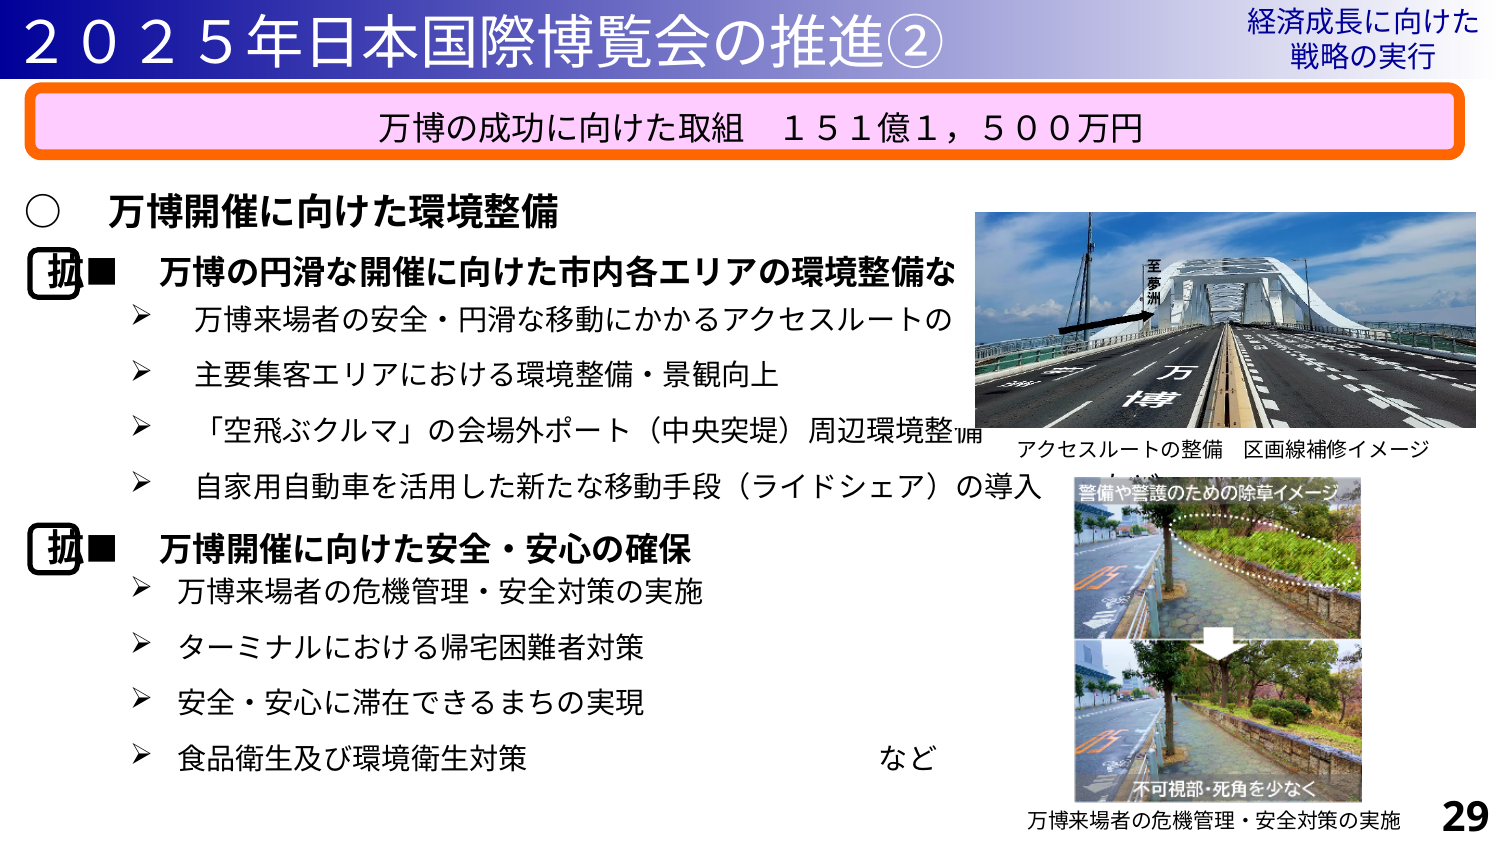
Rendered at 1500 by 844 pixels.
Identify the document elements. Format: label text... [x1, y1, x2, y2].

text_box ■ 万博開催に向けた安全・安心の確保 [25, 521, 1010, 585]
picture [1067, 474, 1363, 809]
text_box ○ 万博開催に向けた環境整備 [0, 181, 896, 246]
text_box 経済成長に向けた 戦略の実行 [1228, 0, 1500, 77]
picture [954, 212, 1476, 428]
text_box 拡 [27, 247, 80, 300]
text_box 拡 [27, 523, 80, 575]
text_box ■ 万博の円滑な開催に向けた市内各エリアの環境整備など [25, 244, 949, 309]
text_box 万博来場者の危機管理・安全対策の実施 ターミナルにおける帰宅困難者対策 安全・安心に滞在できるまちの実現 食品衛生及び環境衛生対策 など [117, 566, 1195, 833]
text_box 万博来場者の危機管理・安全対策の実施 [1014, 801, 1416, 844]
text_box アクセスルートの整備 区画線補修イメージ [946, 430, 1500, 468]
text_box 29 [1368, 783, 1500, 842]
text_box 万博来場者の安全・円滑な移動にかかるアクセスルートの整備 主要集客エリアにおける環境整備・景観向上 「空飛ぶクルマ」の会場外ポート（中央突堤）周辺環境整備 自家用自動車を活用した新たな移動手段（ライドシェア）の導入 など [117, 309, 1195, 566]
text_box 万博の成功に向けた取組 １５１億１，５００万円 [27, 85, 1462, 157]
text_box ２０２５年日本国際博覧会の推進② [0, 0, 1500, 79]
